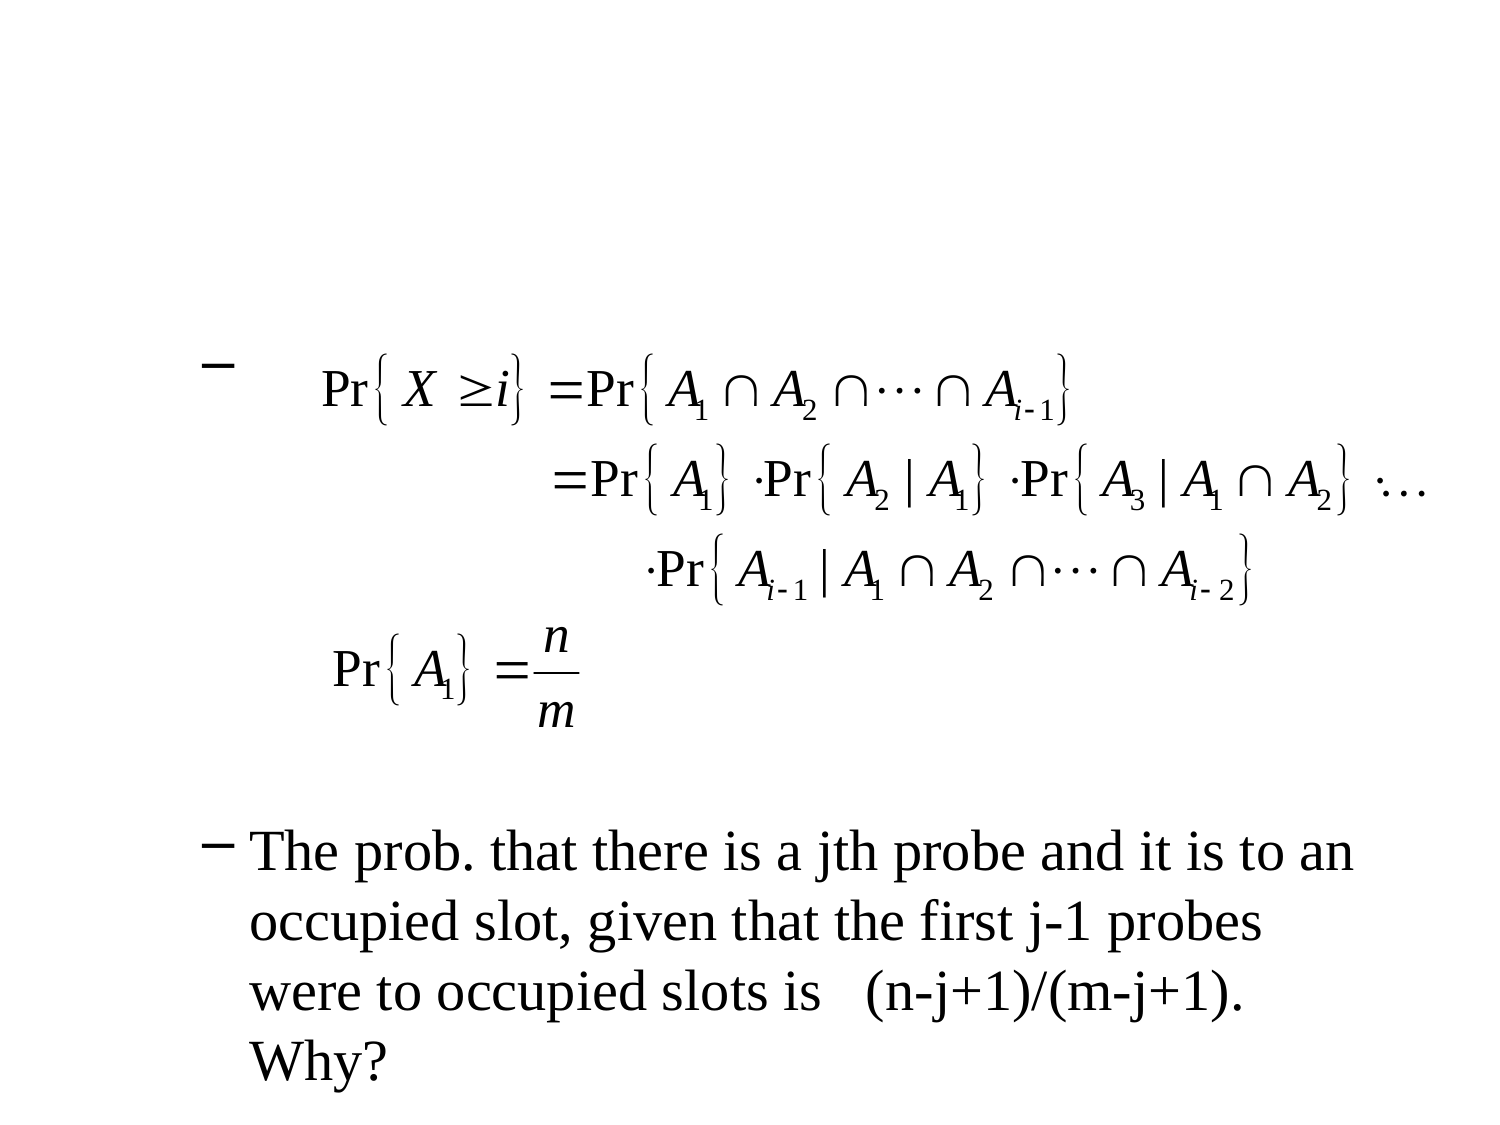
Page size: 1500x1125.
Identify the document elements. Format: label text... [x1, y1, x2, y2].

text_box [324, 601, 592, 740]
list The prob. that there is a jth probe and it is to an occupied slot, given that the first j-1 probes were to occupied slots is (n-j+1)/(m-j+1). Why? [112, 324, 1388, 1000]
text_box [312, 349, 1438, 617]
